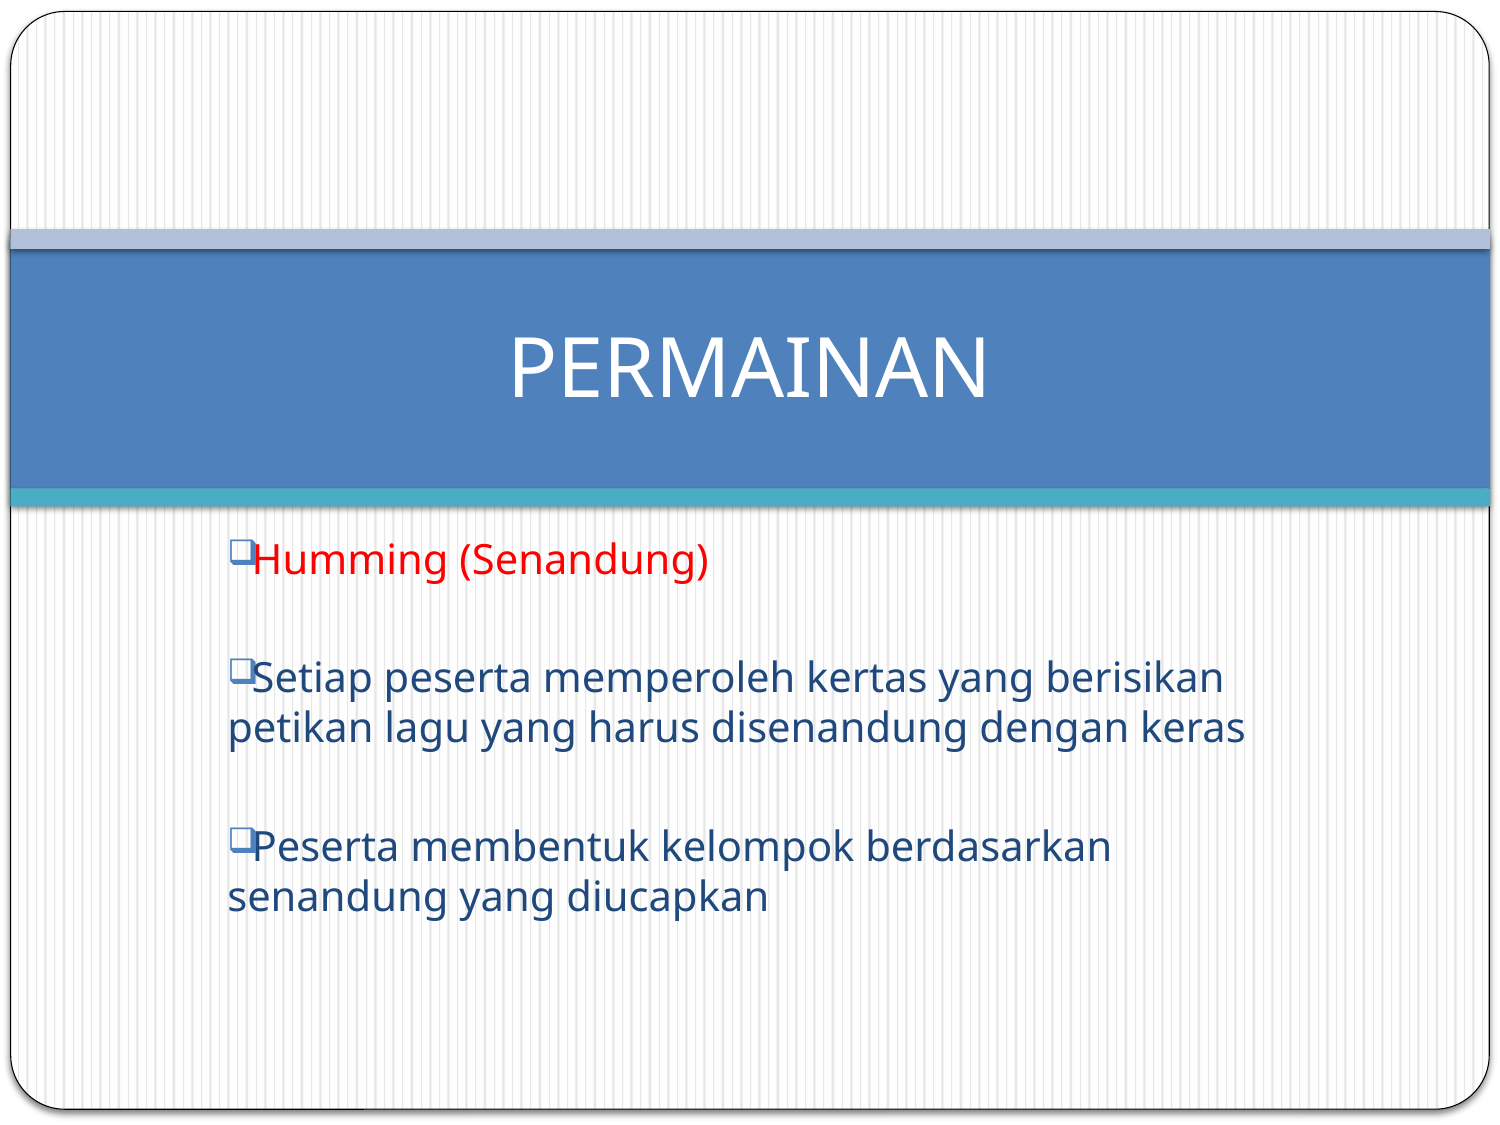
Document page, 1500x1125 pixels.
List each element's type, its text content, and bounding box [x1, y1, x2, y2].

subtitle Humming (Senandung) Setiap peserta memperoleh kertas yang berisikan petikan lagu yang harus disenandung dengan keras Peserta membentuk kelompok berdasarkan senandung yang diucapkan [212, 525, 1263, 973]
title PERMAINAN [75, 247, 1425, 489]
